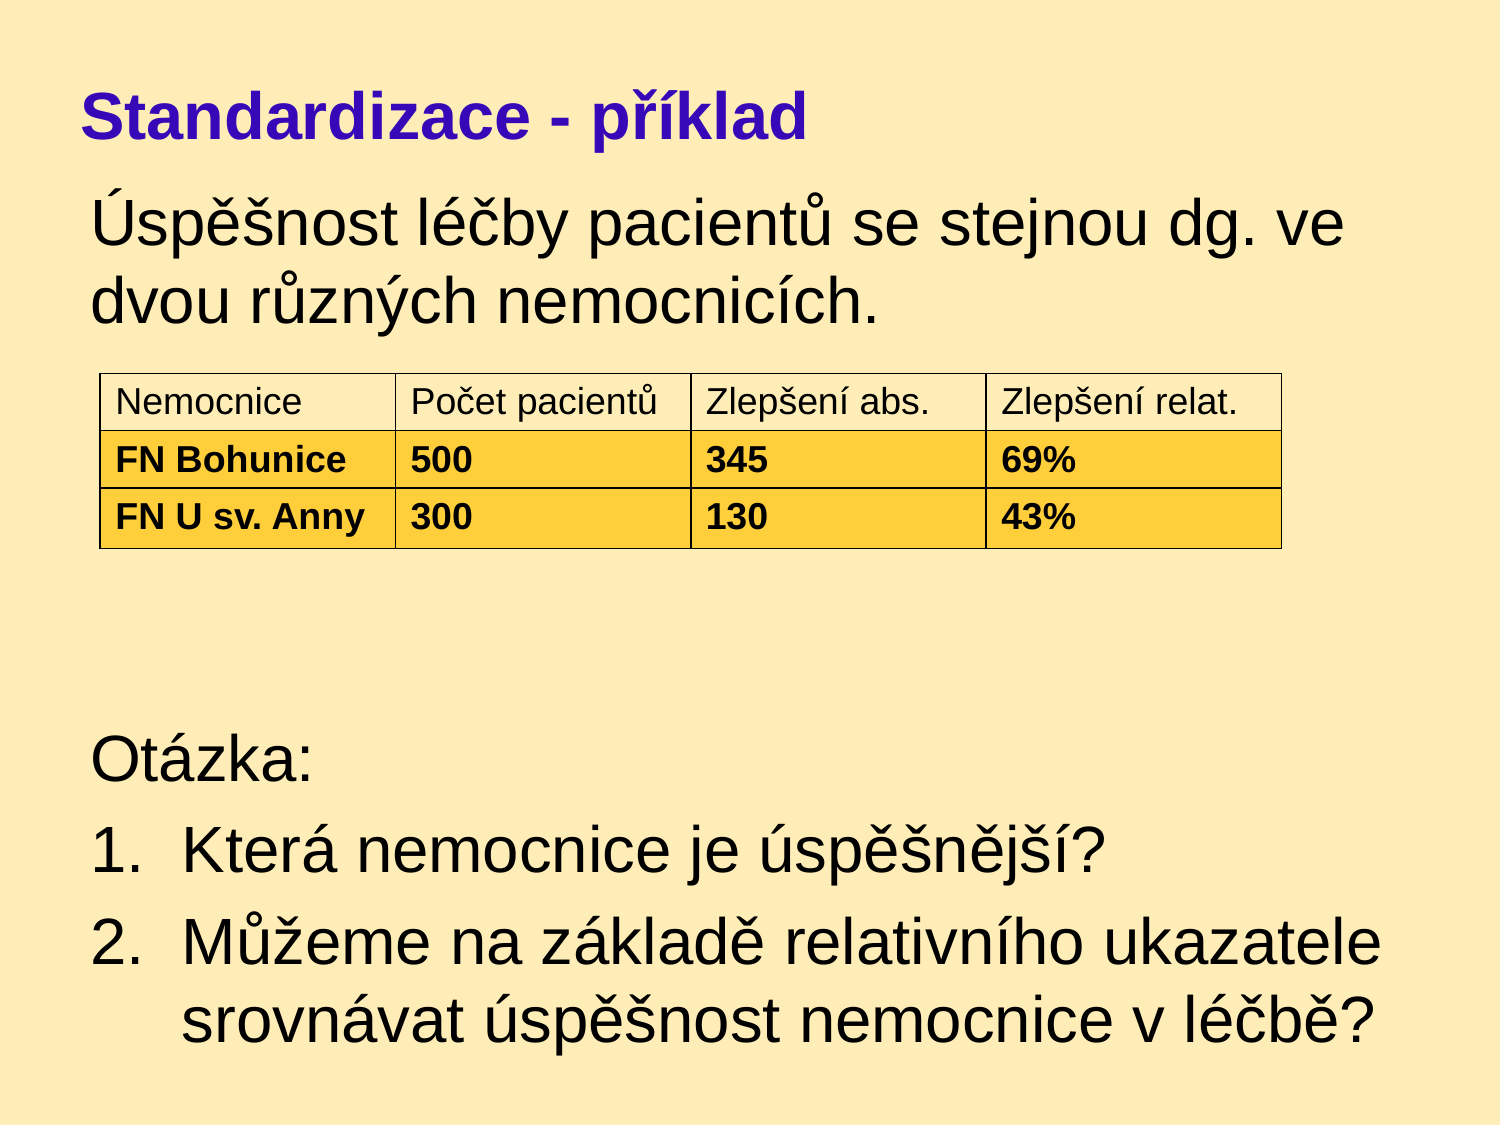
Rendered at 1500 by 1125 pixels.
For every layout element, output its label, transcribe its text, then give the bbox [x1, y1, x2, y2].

table_cell 500 [396, 431, 690, 487]
list Úspěšnost léčby pacientů se stejnou dg. ve dvou různých nemocnicích. Otázka: Která nemocnice je úspěšnější? Můžeme na základě relativního ukazatele srovnávat úspěšnost nemocnice v léčbě? [75, 172, 1425, 1071]
table_header Nemocnice [101, 374, 395, 430]
table_header Zlepšení abs. [692, 374, 985, 430]
table_cell FN Bohunice [101, 431, 395, 487]
table_cell FN U sv. Anny [101, 489, 395, 548]
title Standardizace - příklad [64, 19, 1415, 207]
table_cell 345 [692, 431, 985, 487]
table_cell 43% [987, 489, 1281, 548]
table_cell 130 [692, 489, 985, 548]
table_header Zlepšení relat. [987, 374, 1281, 430]
table_header Počet pacientů [396, 374, 690, 430]
table_cell 300 [396, 489, 690, 548]
table_cell 69% [987, 431, 1281, 487]
